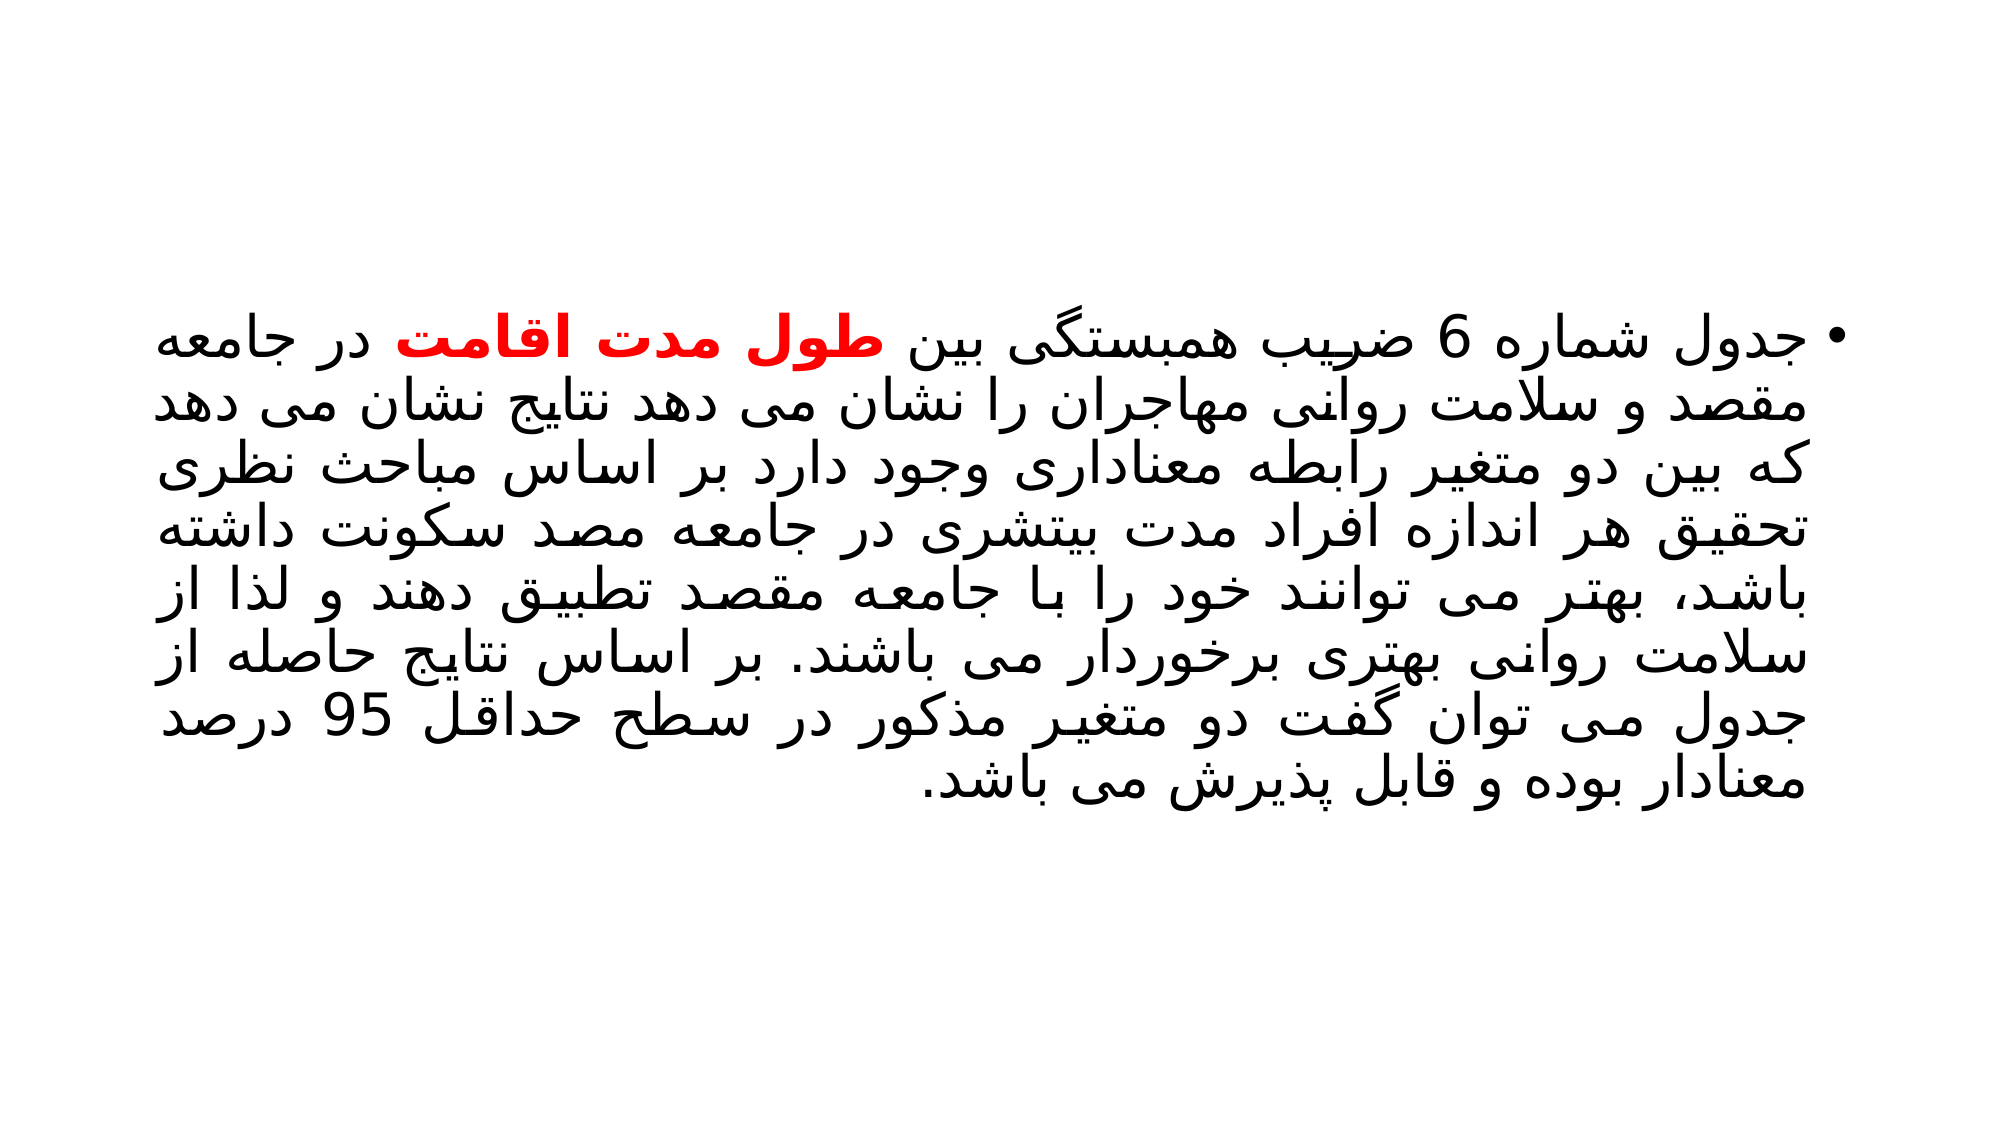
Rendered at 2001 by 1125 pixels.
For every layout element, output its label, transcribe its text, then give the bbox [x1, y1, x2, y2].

list جدول شماره 6 ضریب همبستگی بین طول مدت اقامت در جامعه مقصد و سلامت روانی مهاجران را نشان می دهد نتایج نشان می دهد که بین دو متغیر رابطه معناداری وجود دارد بر اساس مباحث نظری تحقیق هر اندازه افراد مدت بیتشری در جامعه مصد سکونت داشته باشد، بهتر می توانند خود را با جامعه مقصد تطبیق دهند و لذا از سلامت روانی بهتری برخوردار می باشند. بر اساس نتایج حاصله از جدول می توان گفت دو متغیر مذکور در سطح حداقل 95 درصد معنادار بوده و قابل پذیرش می باشد. [137, 299, 1863, 1014]
